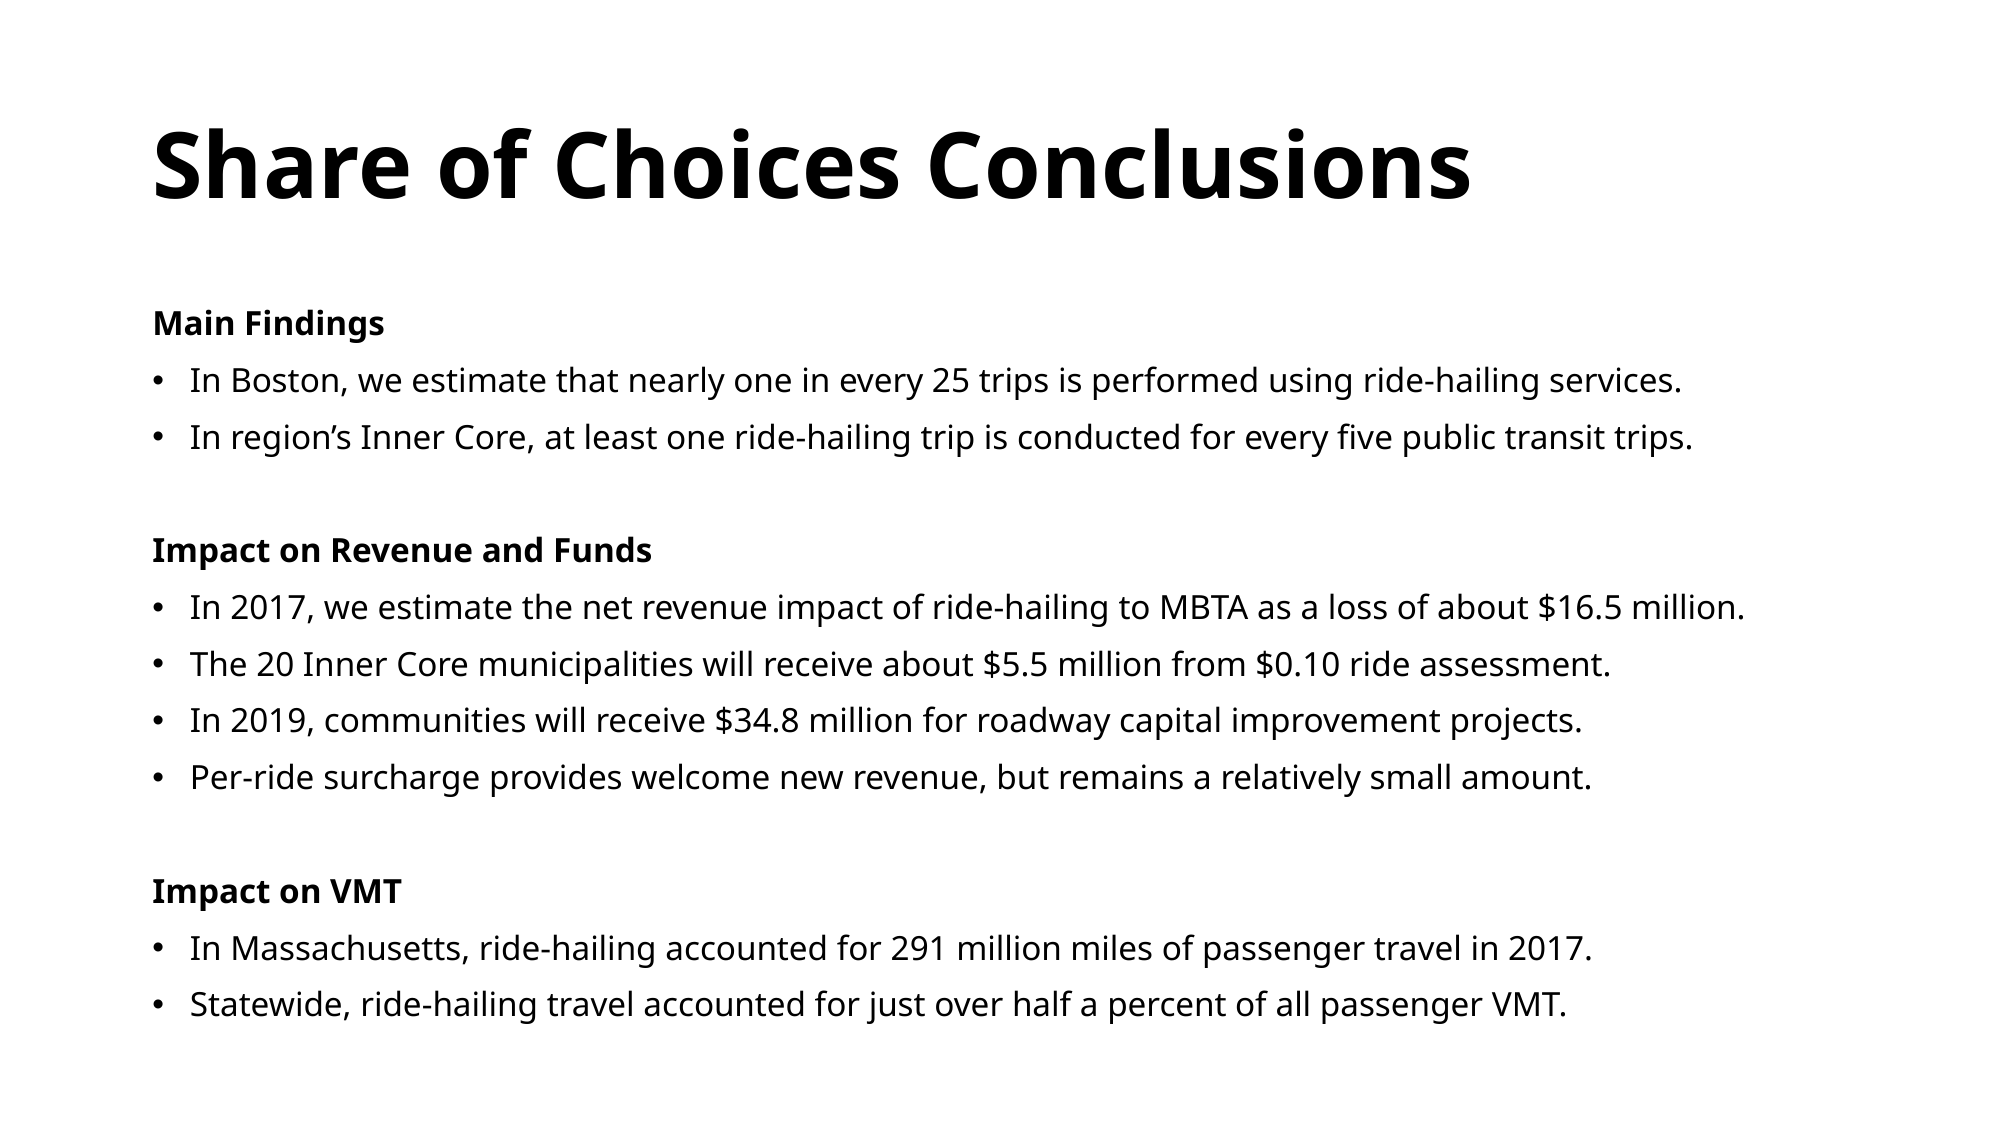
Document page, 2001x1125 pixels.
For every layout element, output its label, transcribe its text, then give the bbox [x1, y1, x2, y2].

list Main Findings In Boston, we estimate that nearly one in every 25 trips is performed using ride-hailing services. In region’s Inner Core, at least one ride-hailing trip is conducted for every five public transit trips. Impact on Revenue and Funds In 2017, we estimate the net revenue impact of ride-hailing to MBTA as a loss of about $16.5 million. The 20 Inner Core municipalities will receive about $5.5 million from $0.10 ride assessment. In 2019, communities will receive $34.8 million for roadway capital improvement projects. Per-ride surcharge provides welcome new revenue, but remains a relatively small amount. Impact on VMT In Massachusetts, ride-hailing accounted for 291 million miles of passenger travel in 2017. Statewide, ride-hailing travel accounted for just over half a percent of all passenger VMT. [137, 299, 1863, 1014]
title Share of Choices Conclusions [137, 59, 1863, 278]
